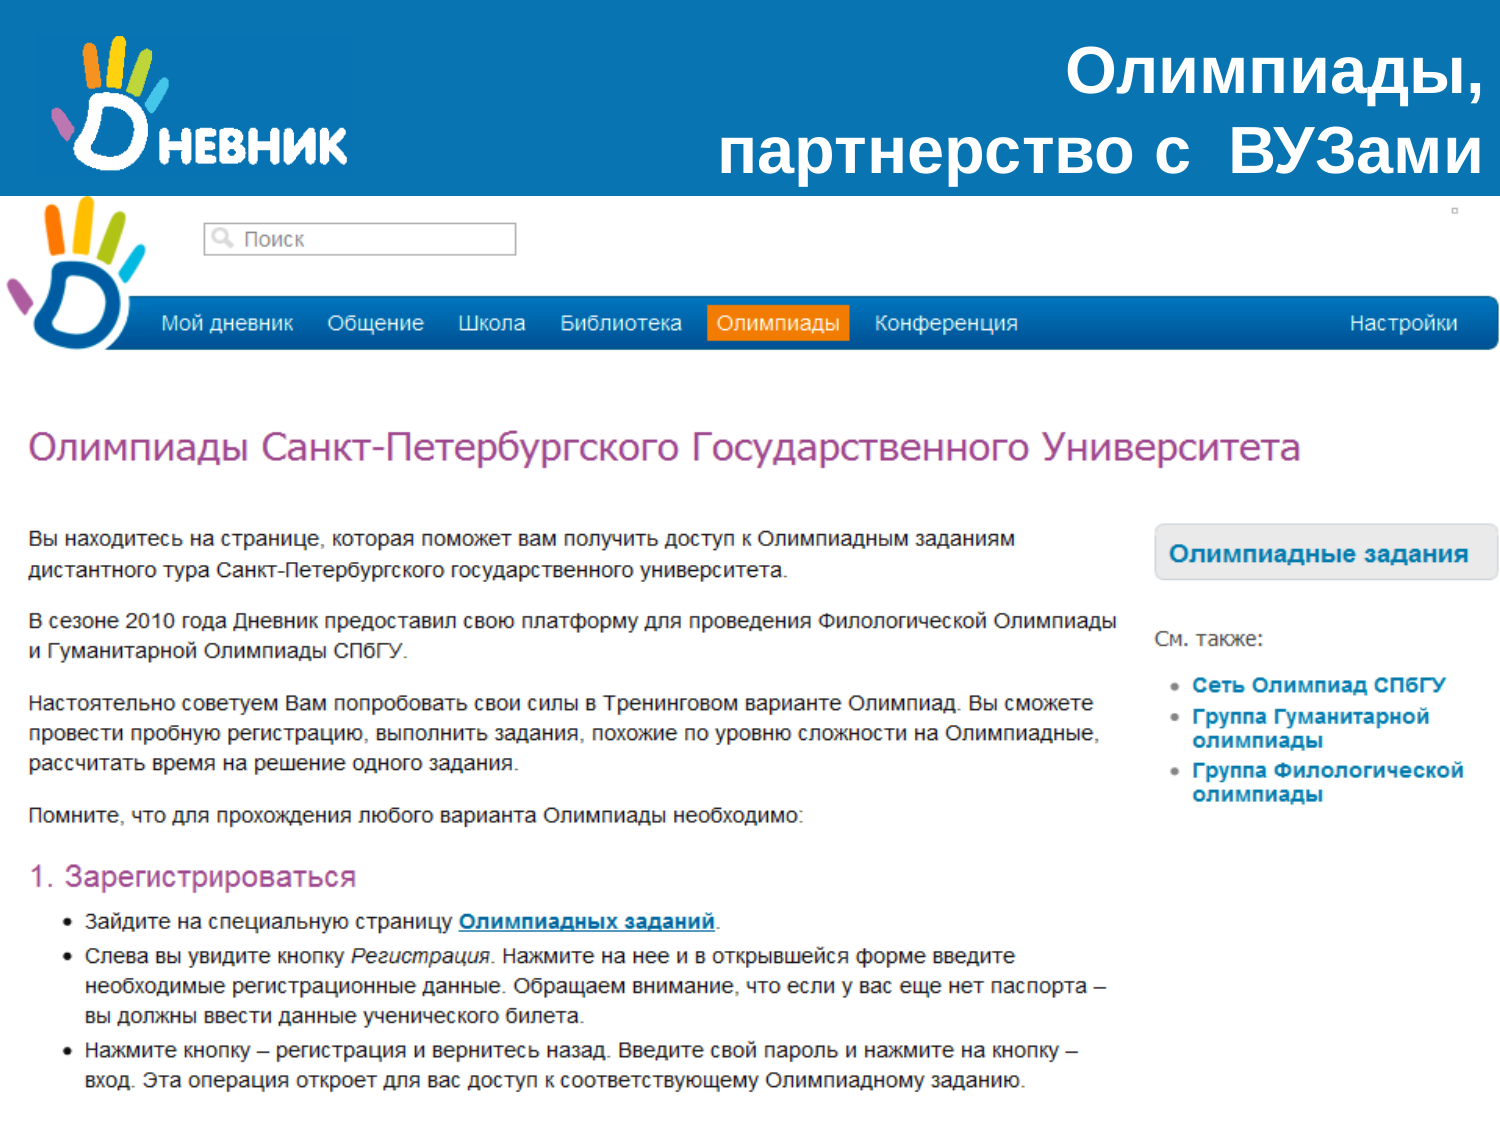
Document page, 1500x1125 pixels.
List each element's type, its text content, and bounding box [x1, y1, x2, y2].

text_box Олимпиады, партнерство с ВУЗами [433, 19, 1500, 194]
text_box [35, 35, 352, 176]
text_box [0, 0, 1500, 196]
text_box [0, 196, 1500, 1125]
